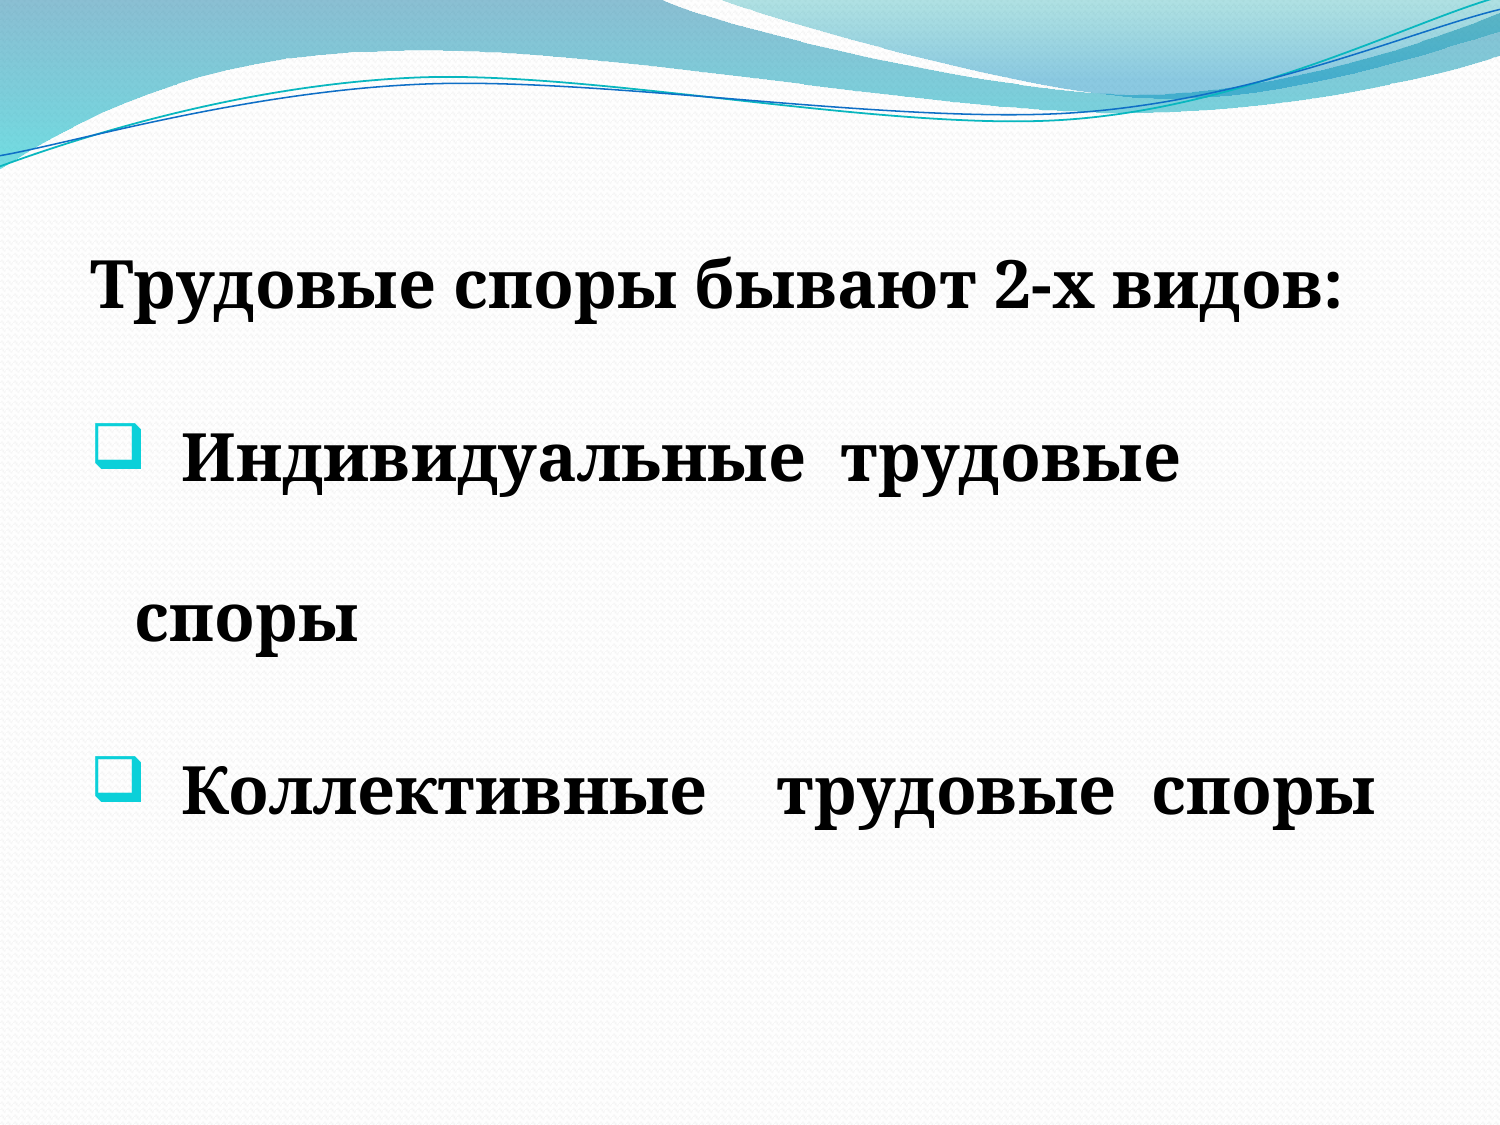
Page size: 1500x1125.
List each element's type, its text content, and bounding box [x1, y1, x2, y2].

list Трудовые споры бывают 2-х видов: Индивидуальные трудовые споры Коллективные трудовые споры [74, 140, 1426, 1038]
